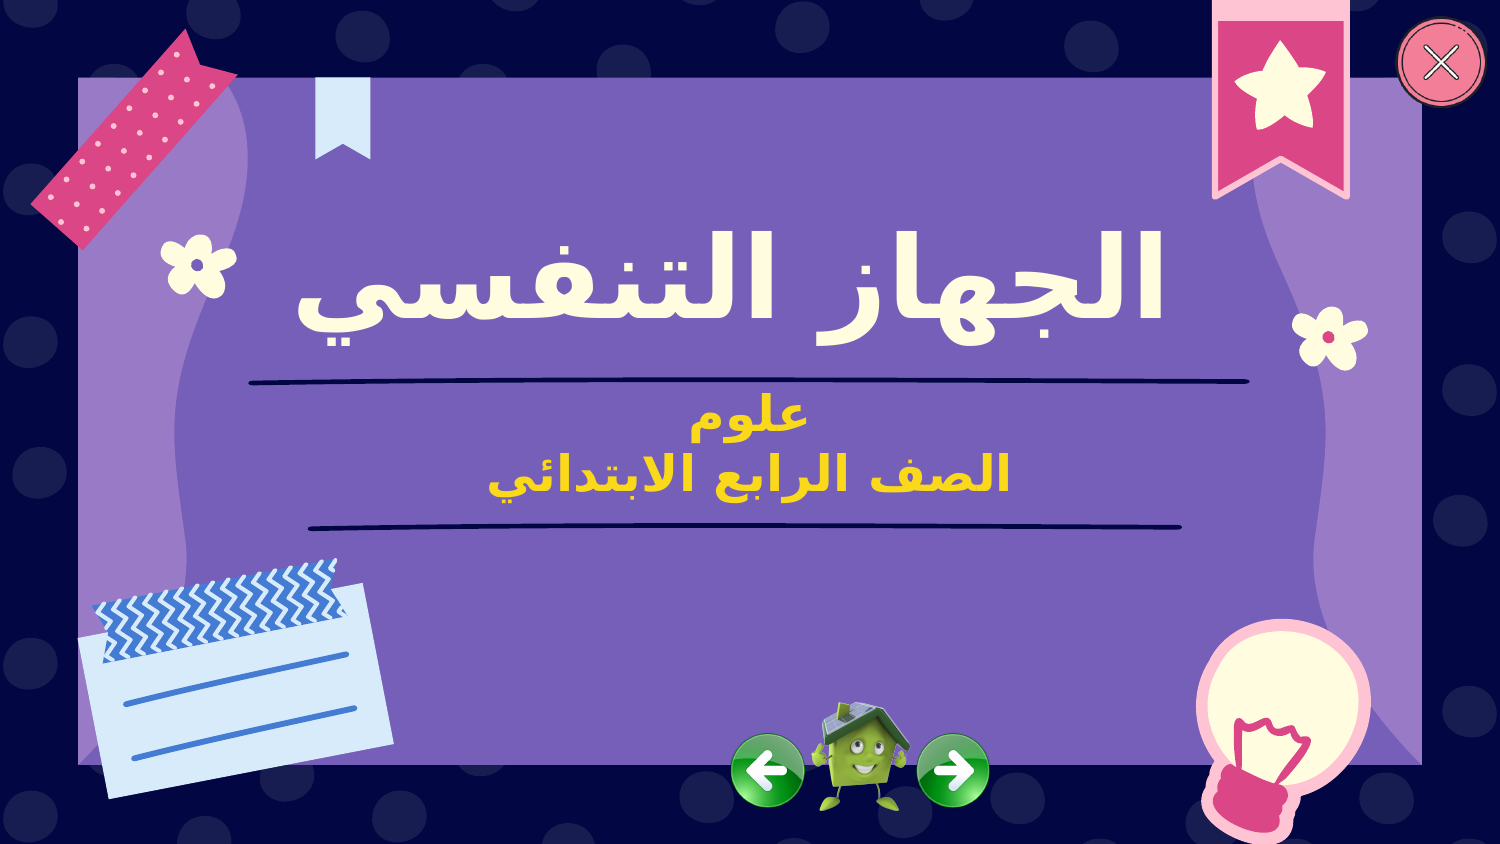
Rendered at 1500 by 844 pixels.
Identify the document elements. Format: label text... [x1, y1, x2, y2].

text_box [308, 526, 375, 531]
title الجهاز التنفسي [118, 13, 1344, 357]
picture [807, 700, 913, 814]
text_box [1125, 525, 1182, 529]
text_box [1125, 379, 1249, 384]
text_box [1277, 291, 1374, 385]
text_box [146, 219, 243, 313]
subtitle علوم الصف الرابع الابتدائي [375, 366, 1125, 564]
text_box [249, 379, 375, 385]
picture [728, 732, 806, 810]
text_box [77, 557, 395, 800]
picture [1377, 0, 1500, 126]
picture [914, 732, 992, 810]
